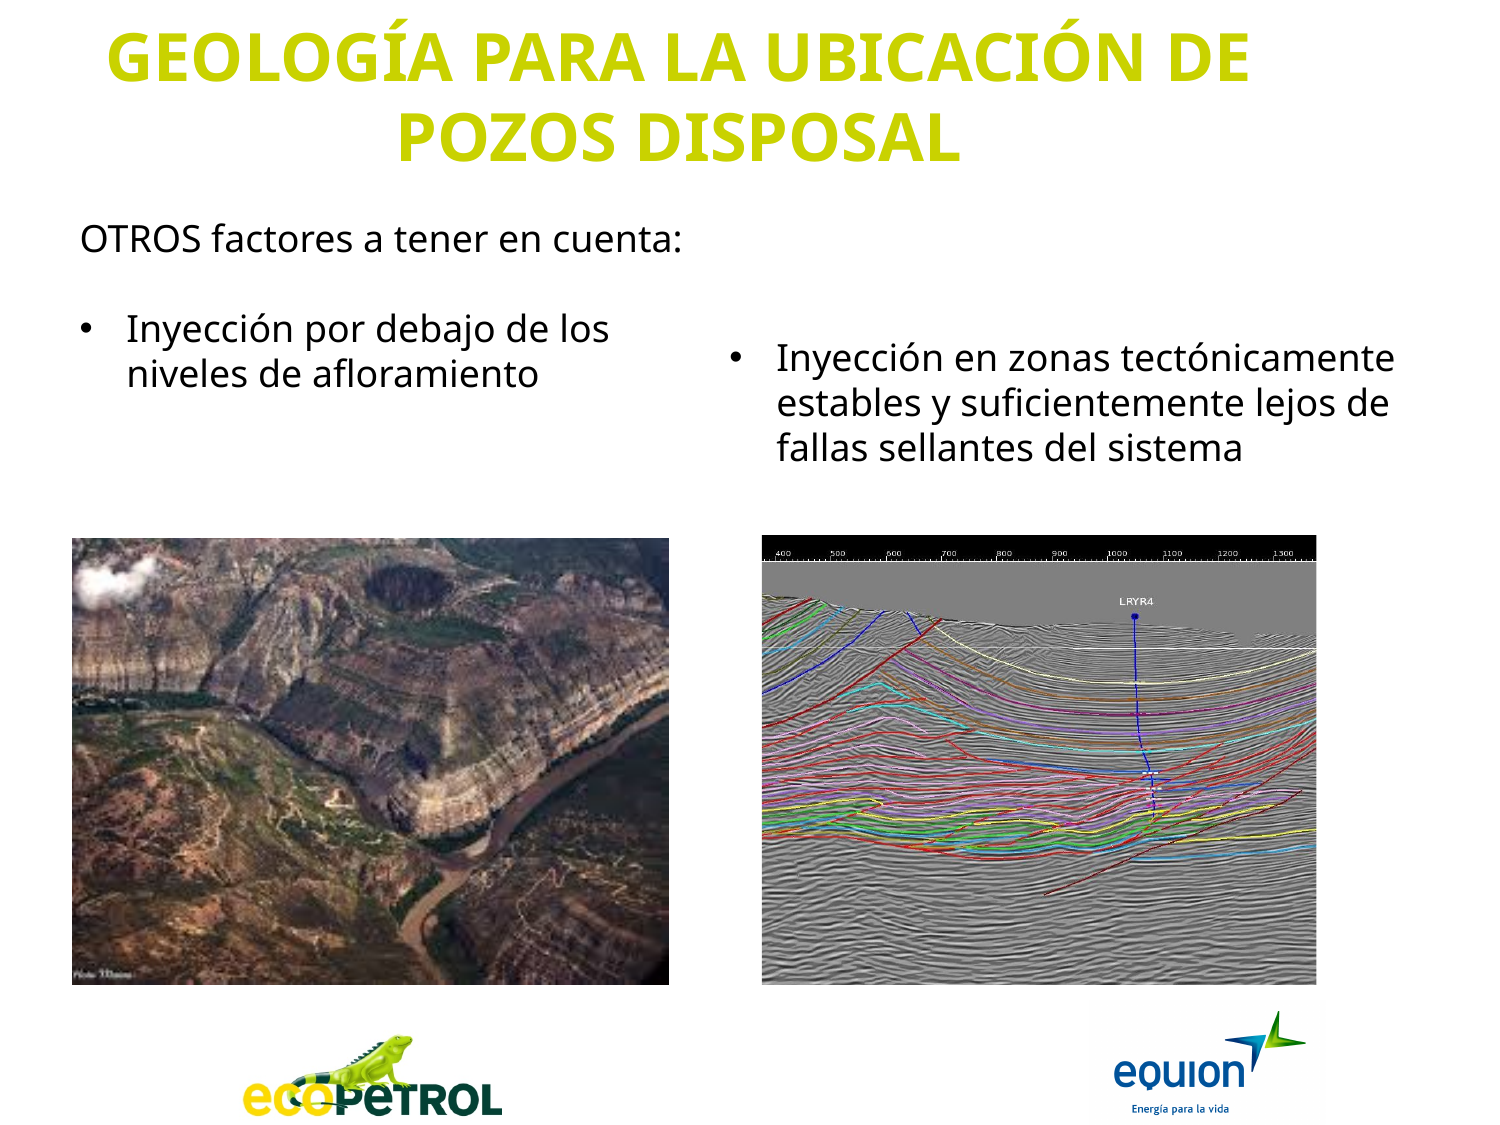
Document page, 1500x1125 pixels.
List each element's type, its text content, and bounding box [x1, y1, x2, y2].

picture [761, 535, 1317, 986]
picture [230, 1021, 502, 1125]
text_box GEOLOGÍA PARA LA UBICACIÓN DE POZOS DISPOSAL [17, 7, 1341, 183]
picture [1089, 1000, 1326, 1125]
picture [72, 538, 669, 986]
text_box Inyección en zonas tectónicamente estables y suficientemente lejos de fallas sellantes del sistema [714, 326, 1447, 476]
text_box OTROS factores a tener en cuenta: Inyección por debajo de los niveles de afloramiento [64, 208, 747, 538]
